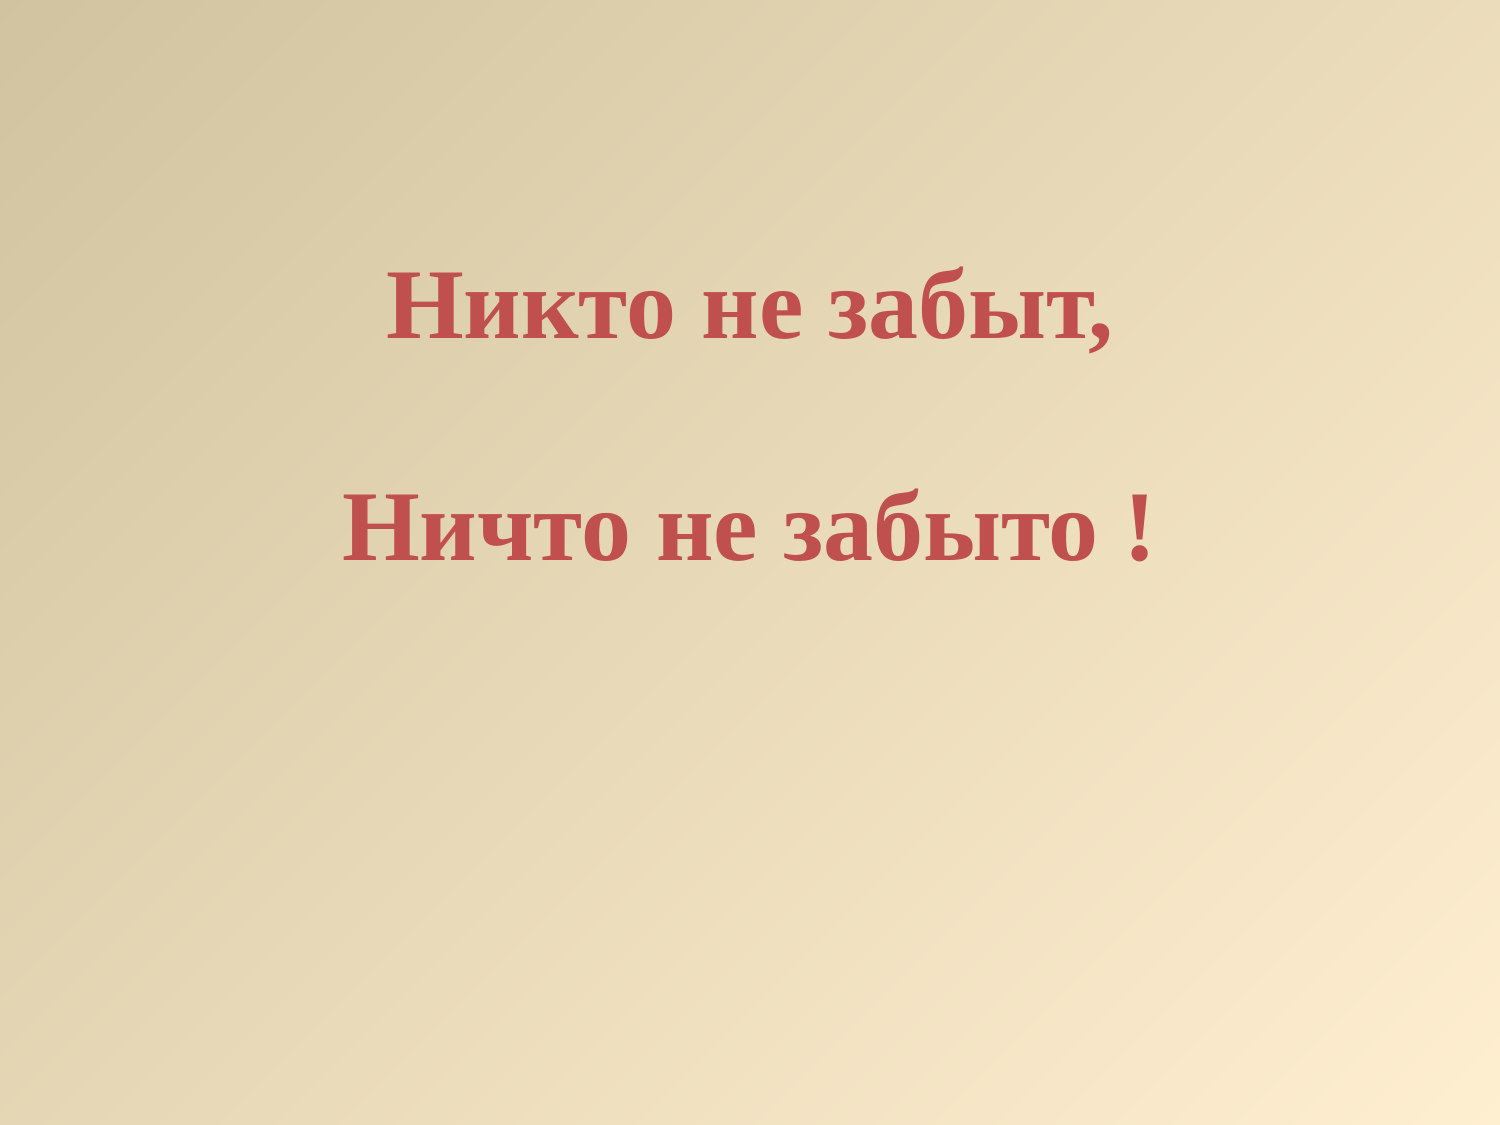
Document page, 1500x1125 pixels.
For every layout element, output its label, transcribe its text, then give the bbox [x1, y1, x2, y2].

title Никто не забыт, Ничто не забыто ! [75, 45, 1425, 787]
